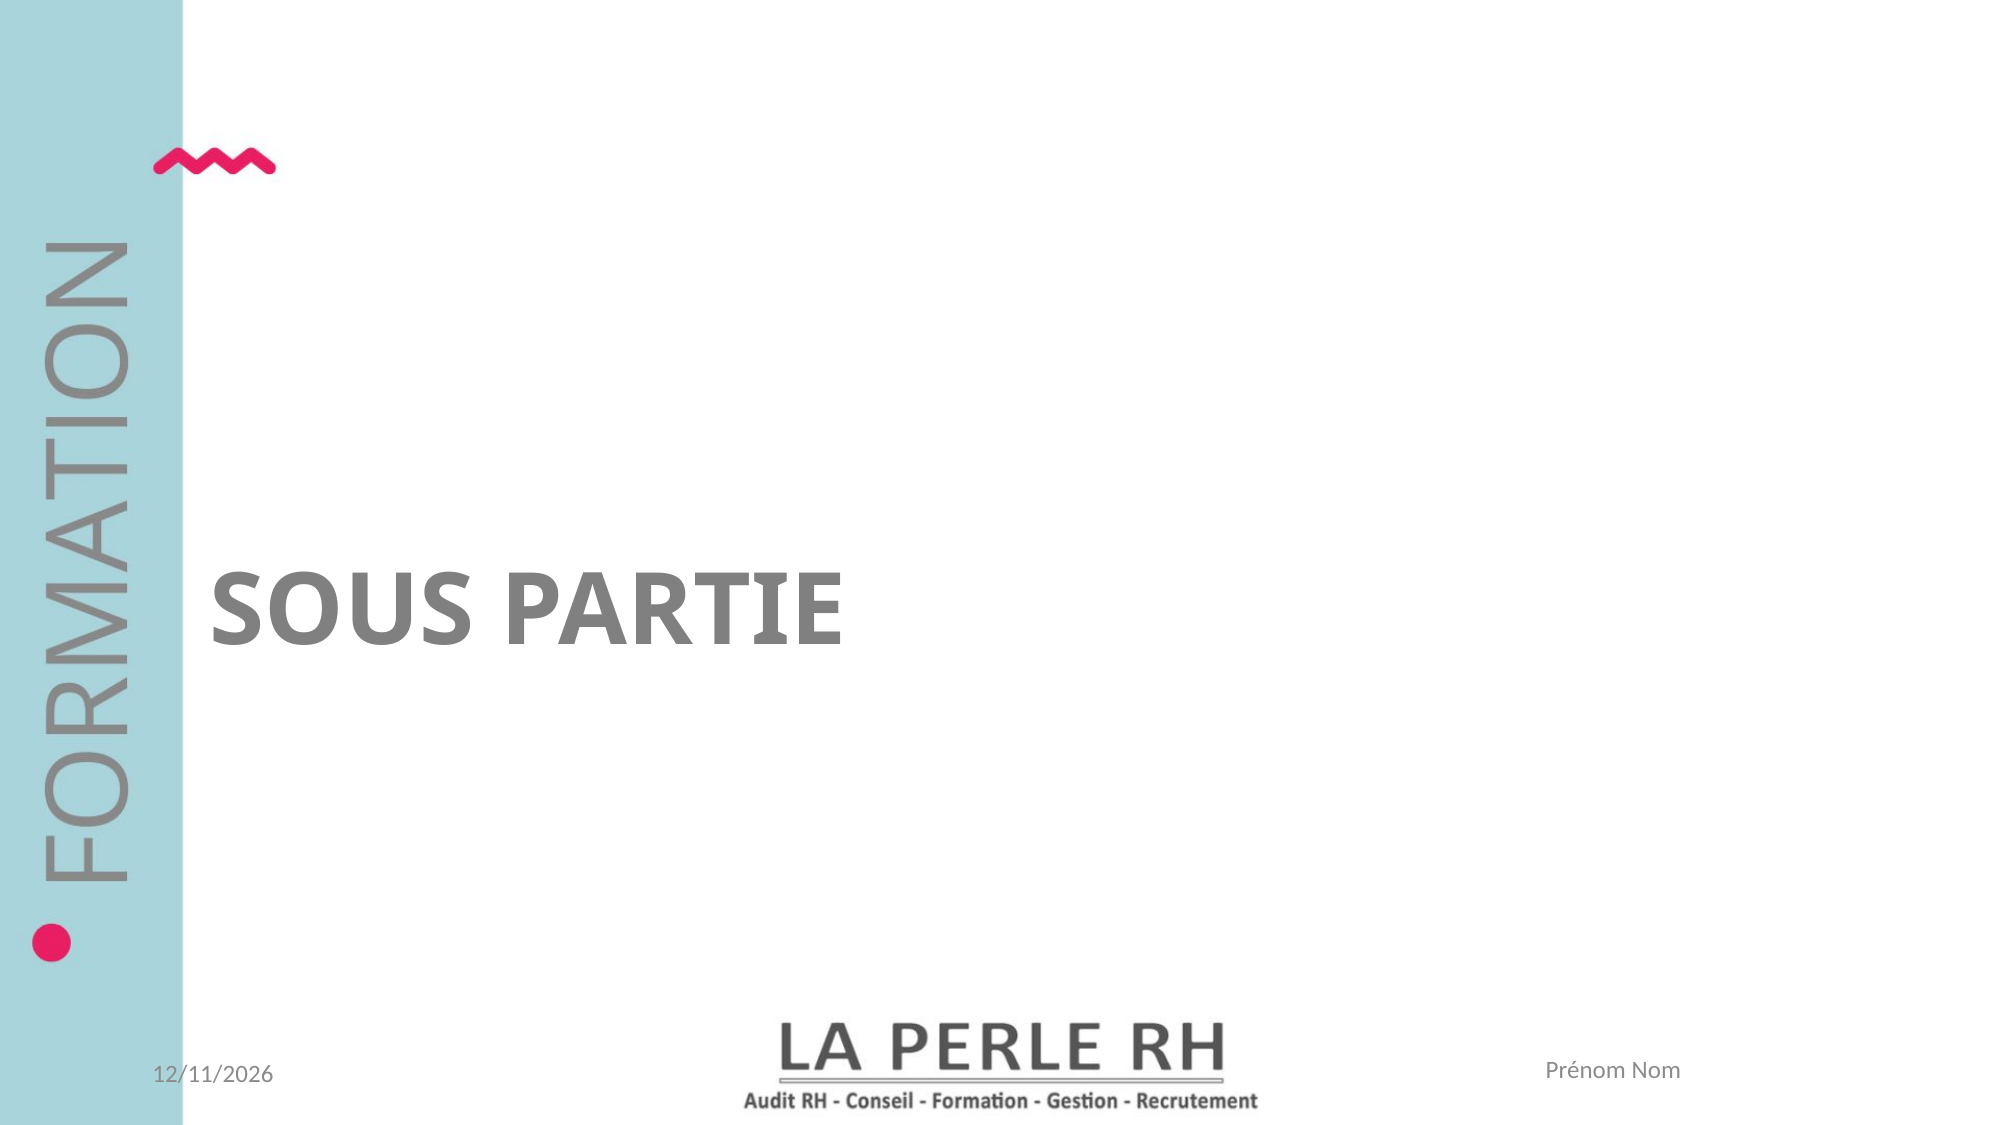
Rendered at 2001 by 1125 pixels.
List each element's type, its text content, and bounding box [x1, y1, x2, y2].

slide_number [137, 1042, 588, 1103]
title SOUS PARTIE [194, 205, 1920, 674]
footer Prénom Nom [1276, 1038, 1951, 1099]
picture [0, 0, 2001, 1125]
